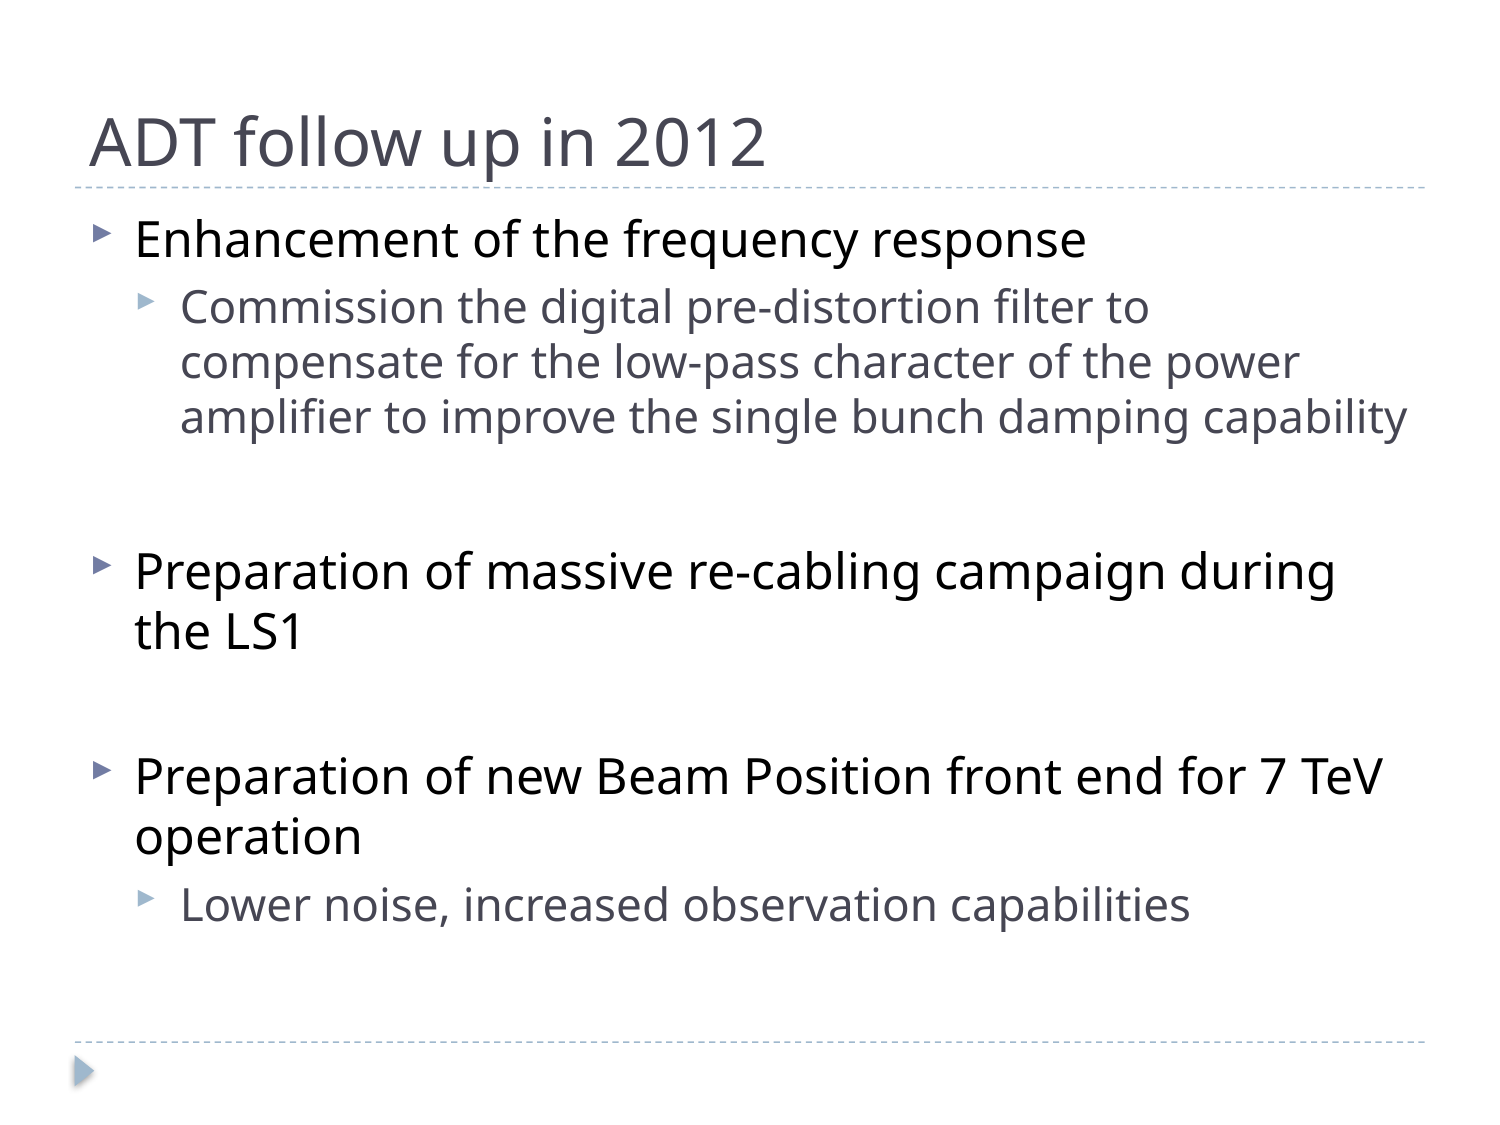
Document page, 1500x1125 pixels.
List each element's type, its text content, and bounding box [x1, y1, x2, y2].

title ADT follow up in 2012 [75, 24, 1425, 188]
list Enhancement of the frequency response Commission the digital pre-distortion filter to compensate for the low-pass character of the power amplifier to improve the single bunch damping capability Preparation of massive re-cabling campaign during the LS1 Preparation of new Beam Position front end for 7 TeV operation Lower noise, increased observation capabilities [75, 200, 1425, 1010]
